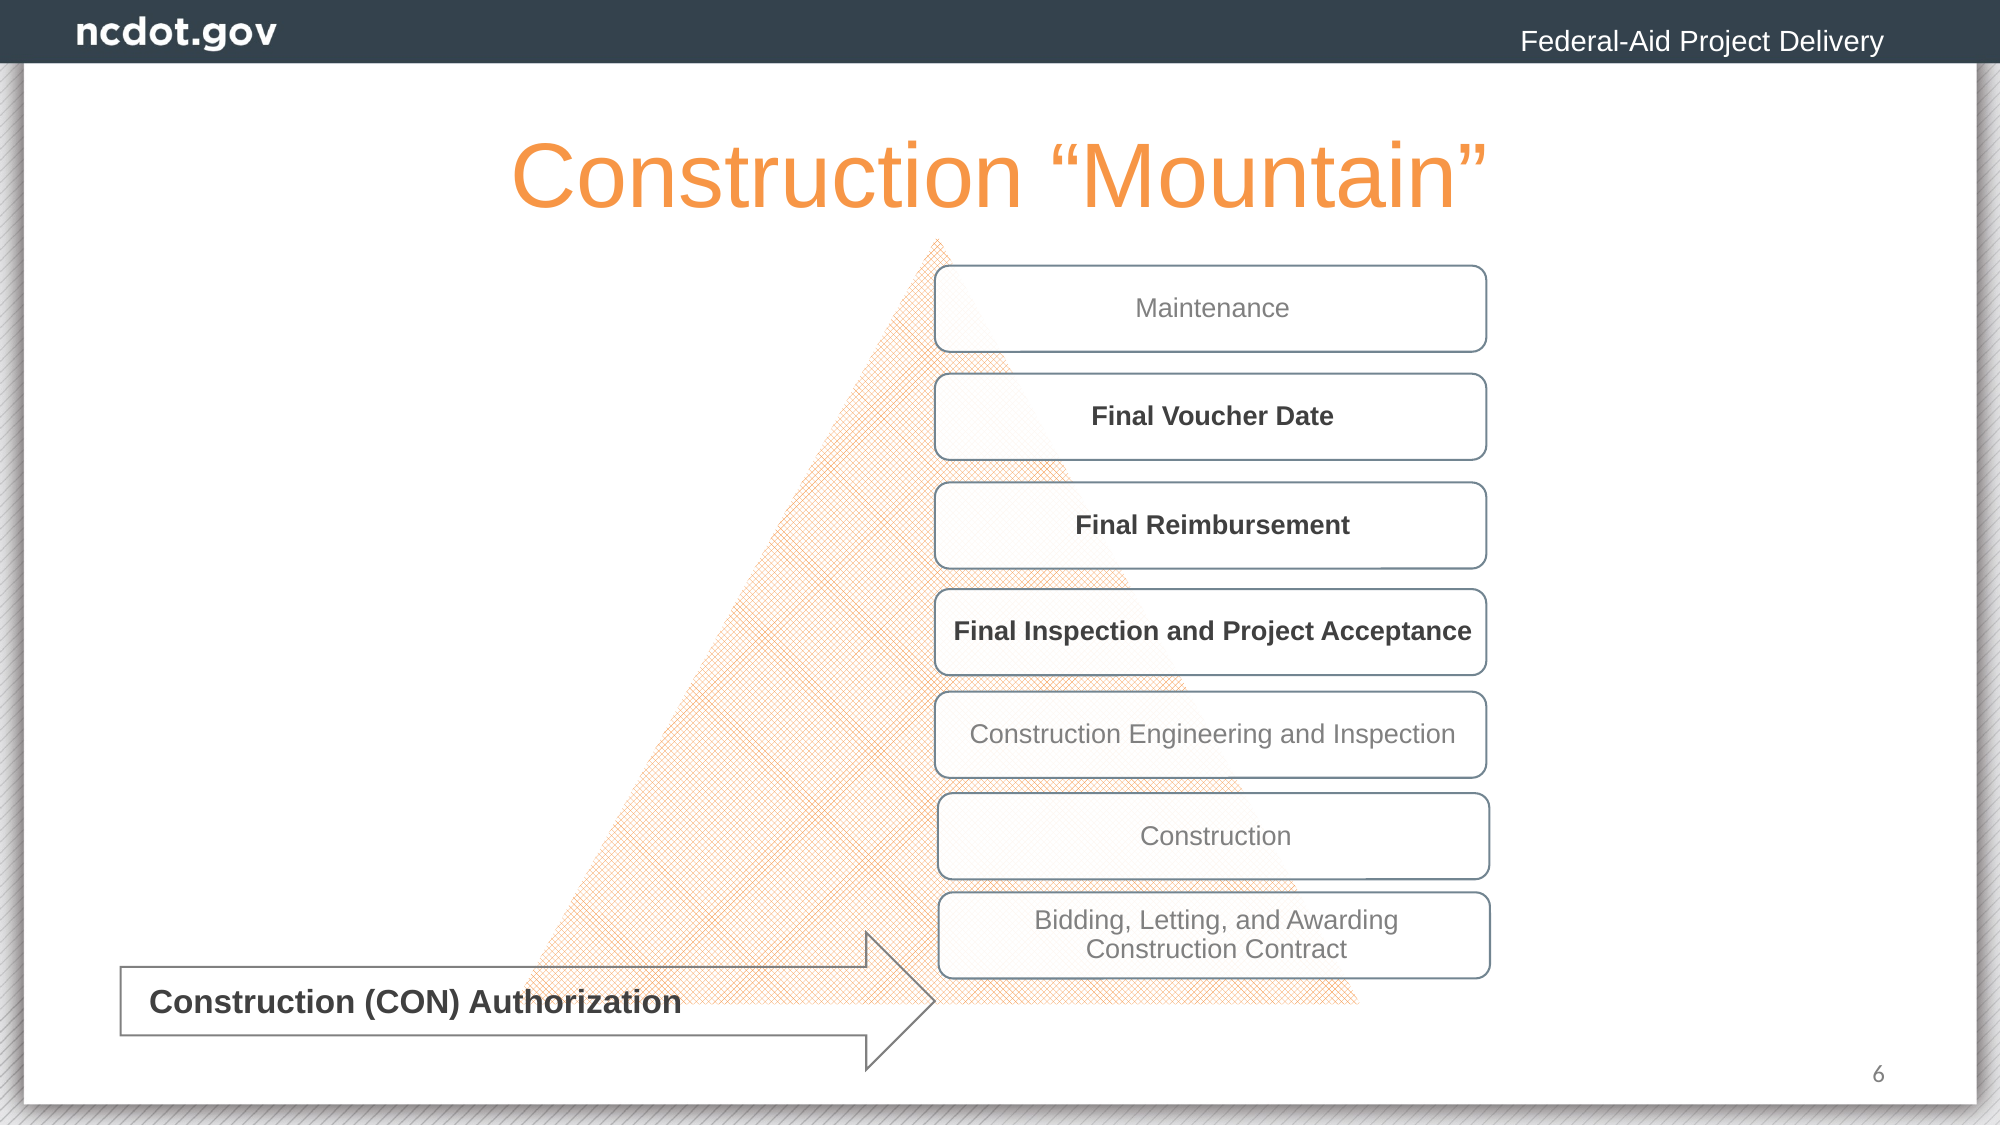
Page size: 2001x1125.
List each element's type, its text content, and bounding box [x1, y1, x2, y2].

picture [0, 0, 2000, 1125]
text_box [137, 194, 1864, 1044]
text_box [120, 966, 133, 1036]
title Construction “Mountain” [99, 77, 1900, 265]
list Federal-Aid Project Delivery [1058, 14, 1900, 60]
text_box [866, 1055, 881, 1070]
slide_number 6 [1433, 1042, 1900, 1103]
